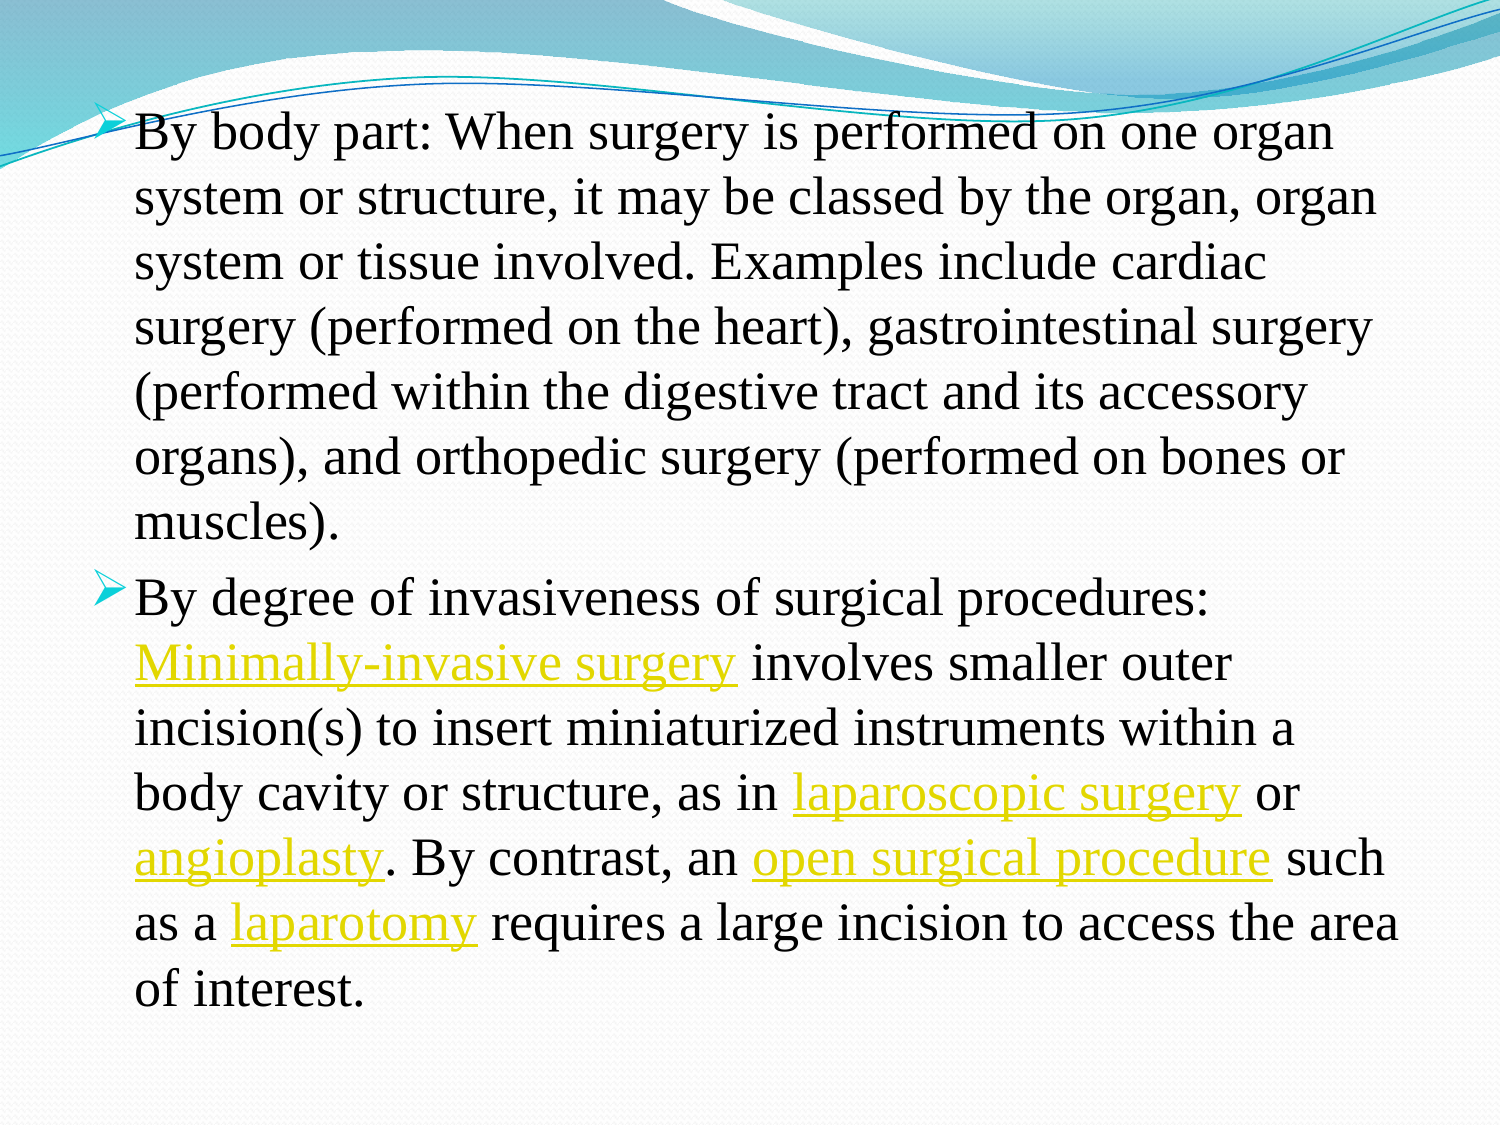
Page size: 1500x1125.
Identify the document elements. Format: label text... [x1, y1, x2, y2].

list By body part: When surgery is performed on one organ system or structure, it may be classed by the organ, organ system or tissue involved. Examples include cardiac surgery (performed on the heart), gastrointestinal surgery (performed within the digestive tract and its accessory organs), and orthopedic surgery (performed on bones or muscles). By degree of invasiveness of surgical procedures: Minimally-invasive surgery involves smaller outer incision(s) to insert miniaturized instruments within a body cavity or structure, as in laparoscopic surgery or angioplasty. By contrast, an open surgical procedure such as a laparotomy requires a large incision to access the area of interest. [75, 87, 1425, 1038]
